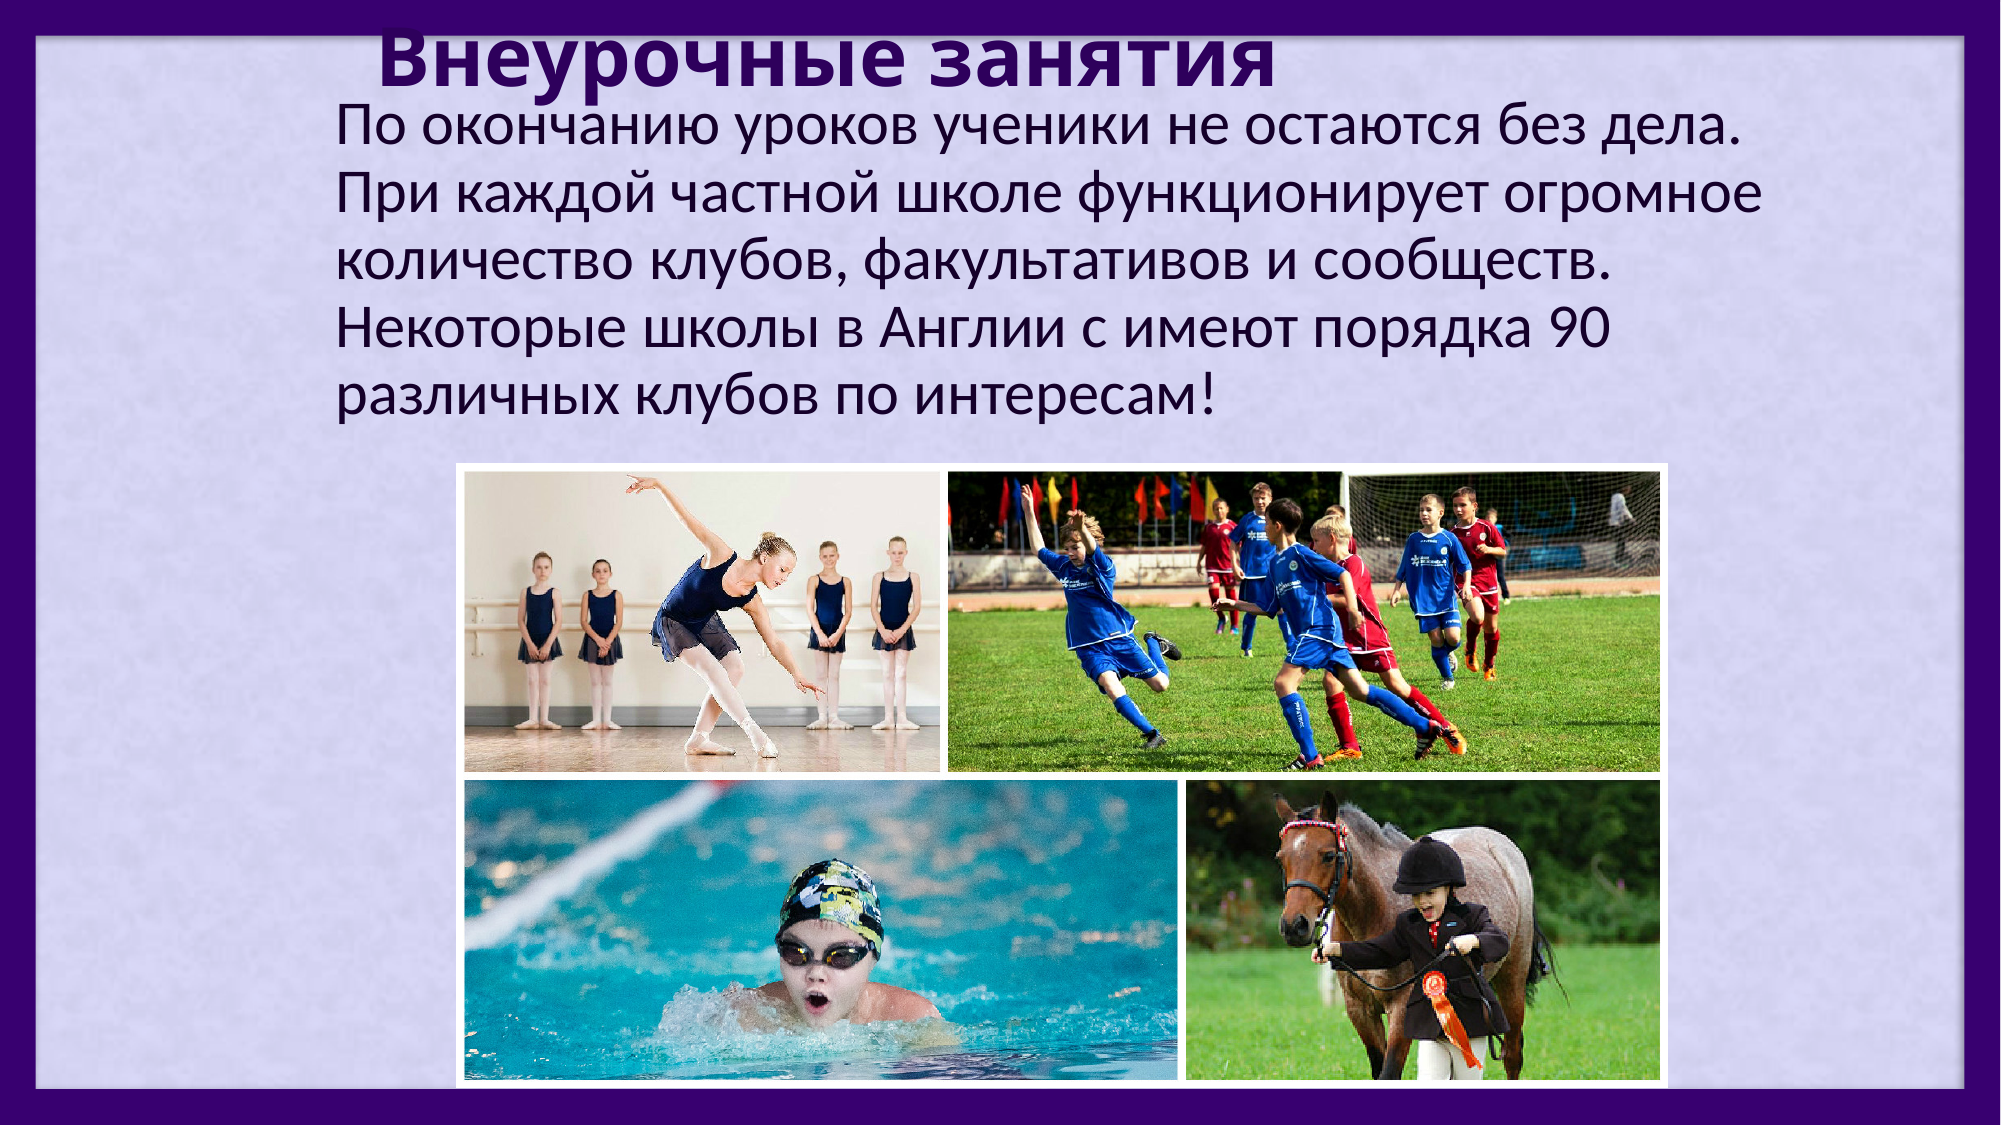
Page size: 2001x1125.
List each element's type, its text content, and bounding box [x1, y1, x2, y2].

picture [456, 463, 1668, 1088]
text_box Внеурочные занятия [360, 7, 1711, 83]
text_box По окончанию уроков ученики не остаются без дела. При каждой частной школе функционирует огромное количество клубов, факультативов и сообществ. Некоторые школы в Англии с имеют порядка 90 различных клубов по интересам! [320, 83, 1786, 516]
